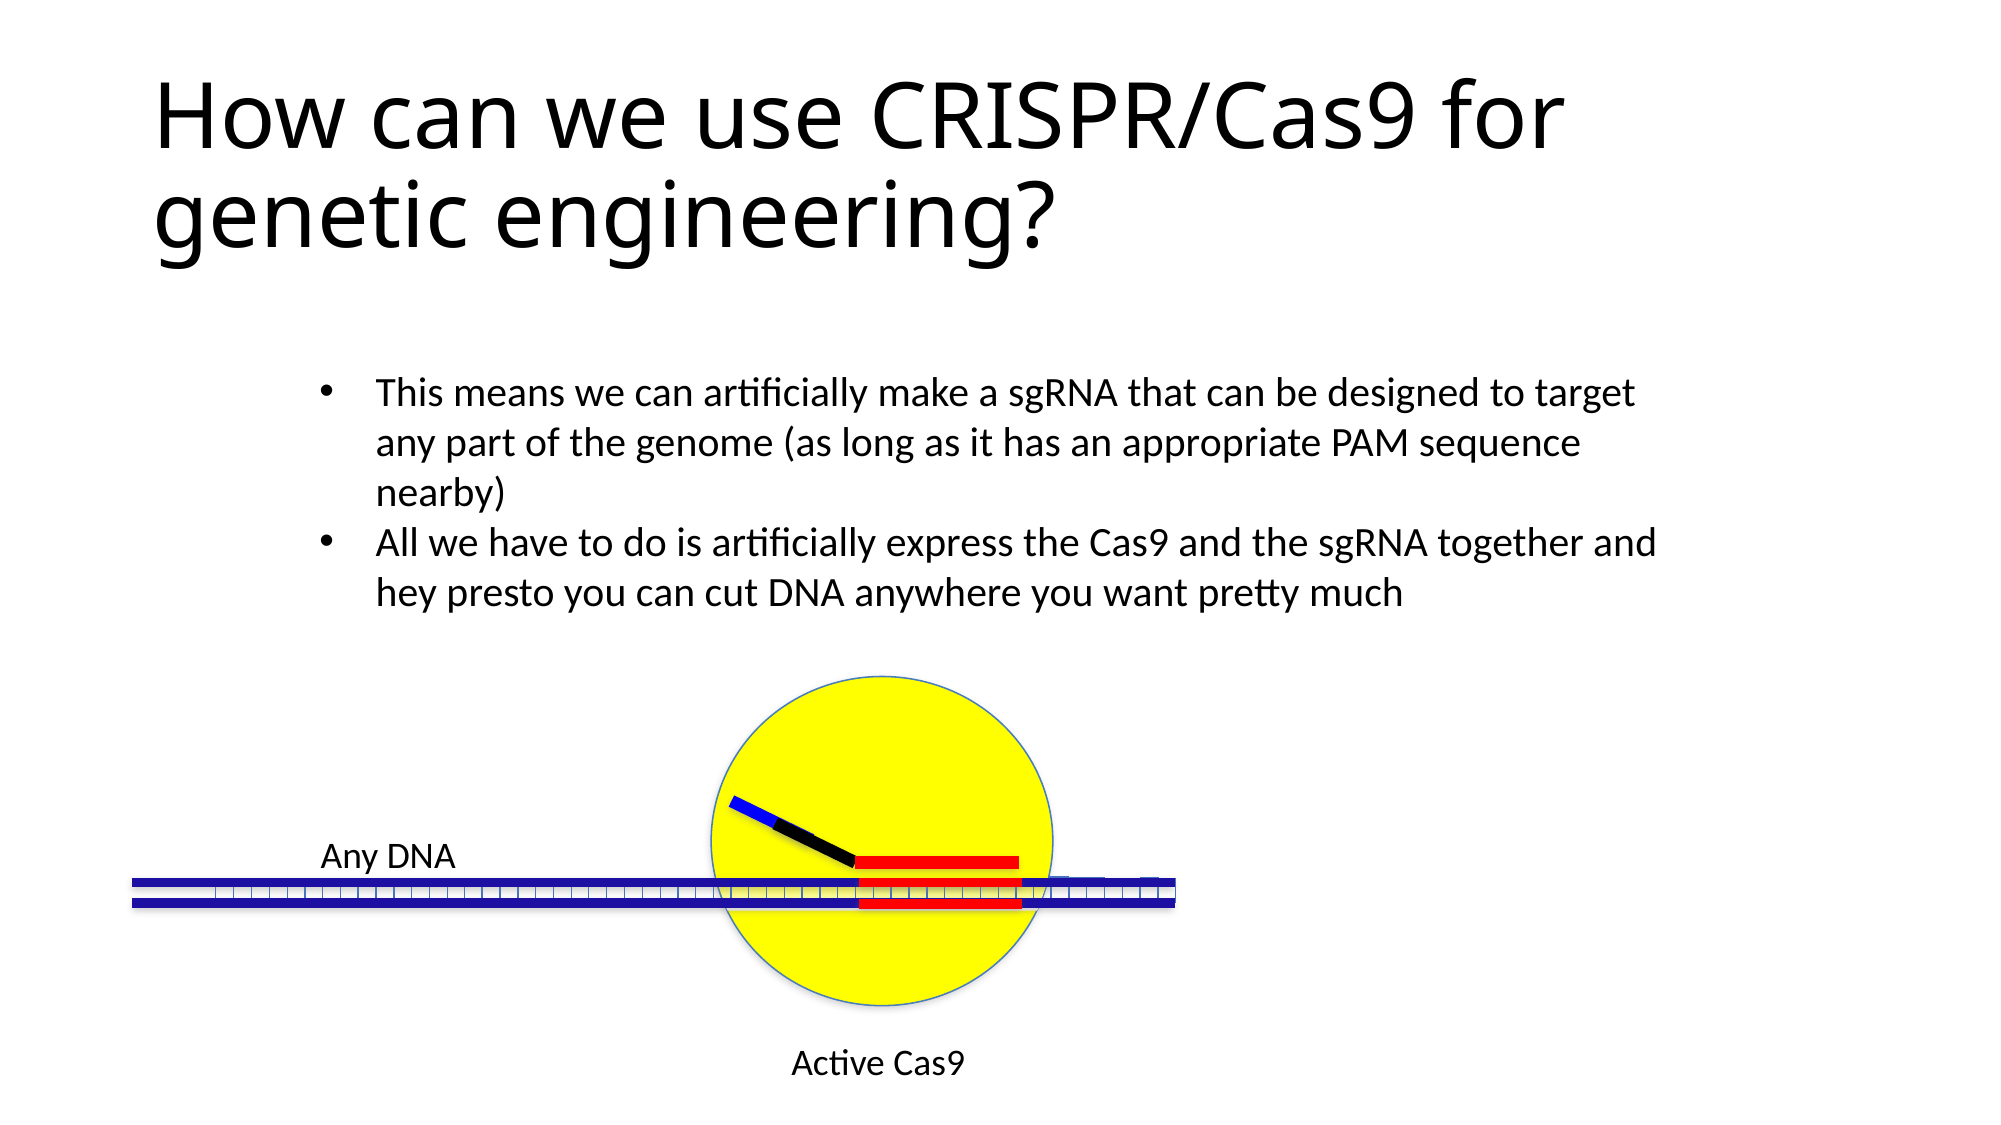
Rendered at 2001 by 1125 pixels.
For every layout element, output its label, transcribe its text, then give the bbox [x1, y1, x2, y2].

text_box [837, 905, 962, 909]
title How can we use CRISPR/Cas9 for genetic engineering? [137, 59, 1863, 278]
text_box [962, 883, 1087, 903]
text_box [729, 915, 1035, 1006]
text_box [775, 823, 856, 863]
text_box This means we can artificially make a sgRNA that can be designed to target any part of the genome (as long as it has an appropriate PAM sequence nearby) All we have to do is artificially express the Cas9 and the sgRNA together and hey presto you can cut DNA anywhere you want pretty much [304, 357, 1691, 623]
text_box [588, 878, 714, 882]
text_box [341, 883, 465, 903]
text_box [711, 676, 1053, 876]
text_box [465, 883, 588, 903]
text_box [838, 883, 962, 903]
text_box Any DNA [305, 823, 471, 879]
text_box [215, 883, 341, 903]
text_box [713, 883, 838, 903]
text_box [962, 876, 1087, 880]
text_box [1087, 883, 1176, 903]
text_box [731, 800, 812, 841]
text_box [215, 878, 341, 882]
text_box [588, 883, 713, 903]
text_box Active Cas9 [776, 1030, 981, 1091]
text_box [1051, 877, 1176, 882]
